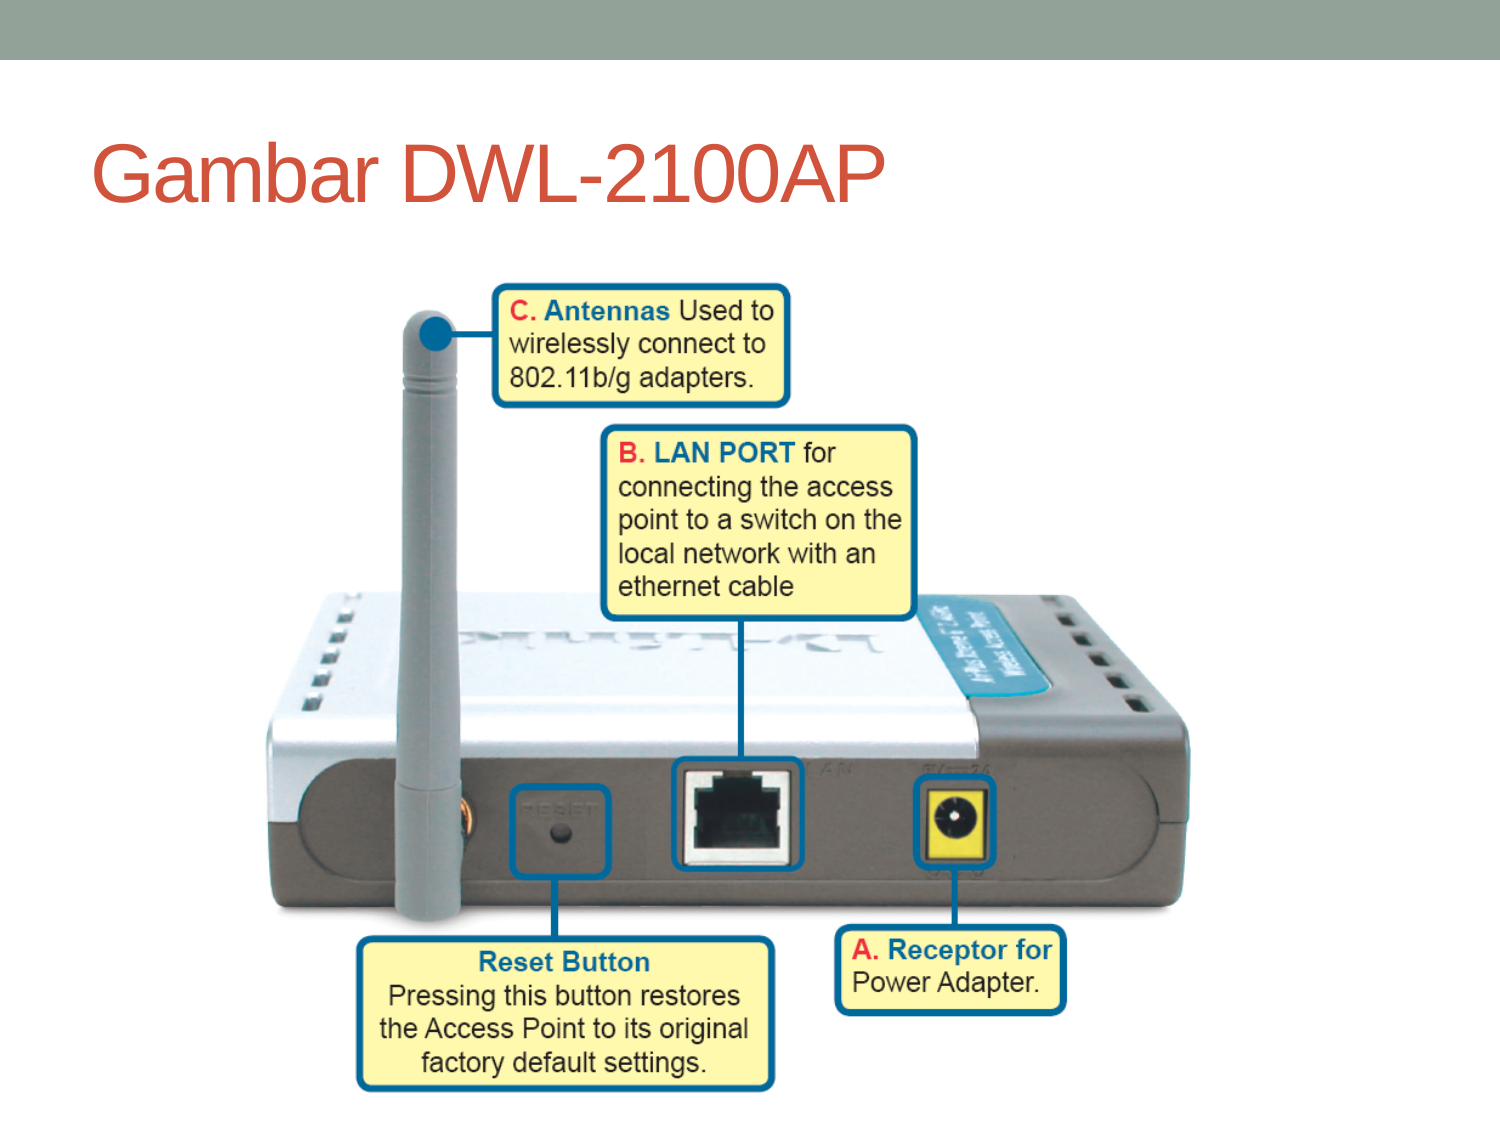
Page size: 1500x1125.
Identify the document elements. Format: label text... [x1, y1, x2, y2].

picture [194, 267, 1225, 1099]
title Gambar DWL-2100AP [75, 87, 1425, 250]
